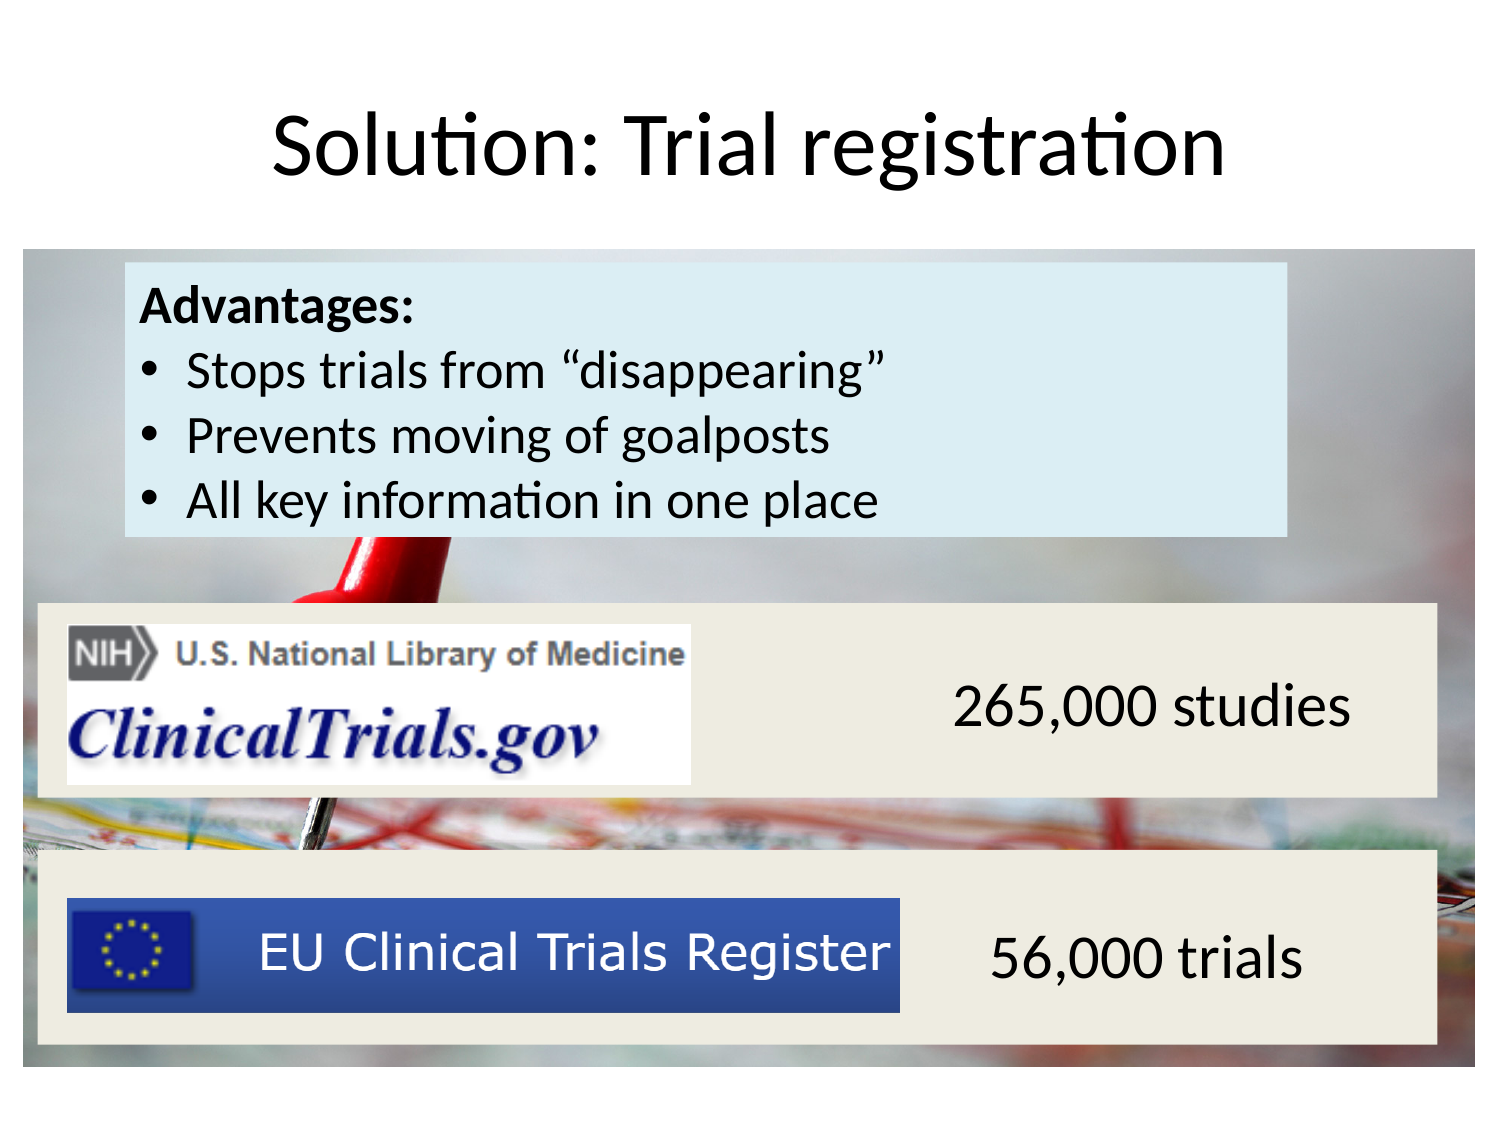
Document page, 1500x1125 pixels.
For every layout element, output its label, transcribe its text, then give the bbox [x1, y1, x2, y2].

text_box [37, 602, 1476, 801]
title Solution: Trial registration [75, 45, 1425, 233]
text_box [37, 849, 1438, 1048]
picture [23, 249, 1476, 1067]
